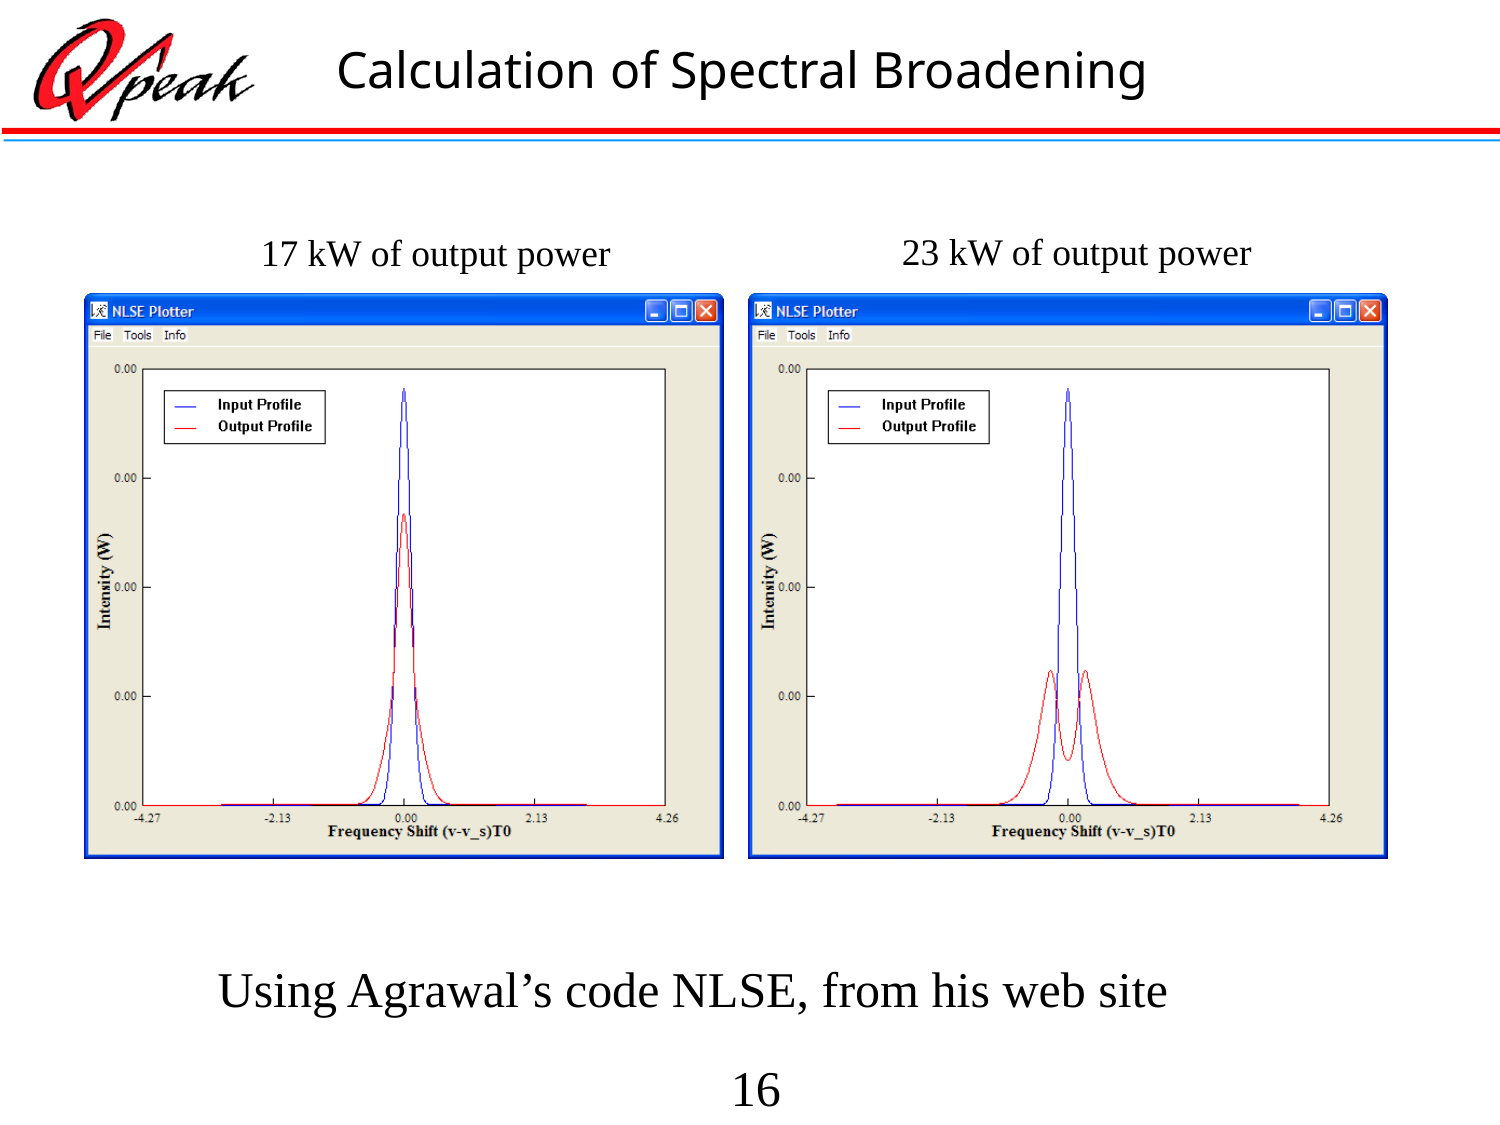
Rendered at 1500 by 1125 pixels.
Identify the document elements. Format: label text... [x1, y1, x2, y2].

text_box 23 kW of output power [887, 220, 1267, 280]
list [84, 293, 724, 859]
picture [33, 18, 264, 125]
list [748, 293, 1388, 859]
title Calculation of Spectral Broadening [124, 34, 1374, 103]
text_box 17 kW of output power [246, 221, 626, 281]
text_box 16 [716, 1049, 796, 1124]
text_box Using Agrawal’s code NLSE, from his web site [202, 949, 1184, 1025]
